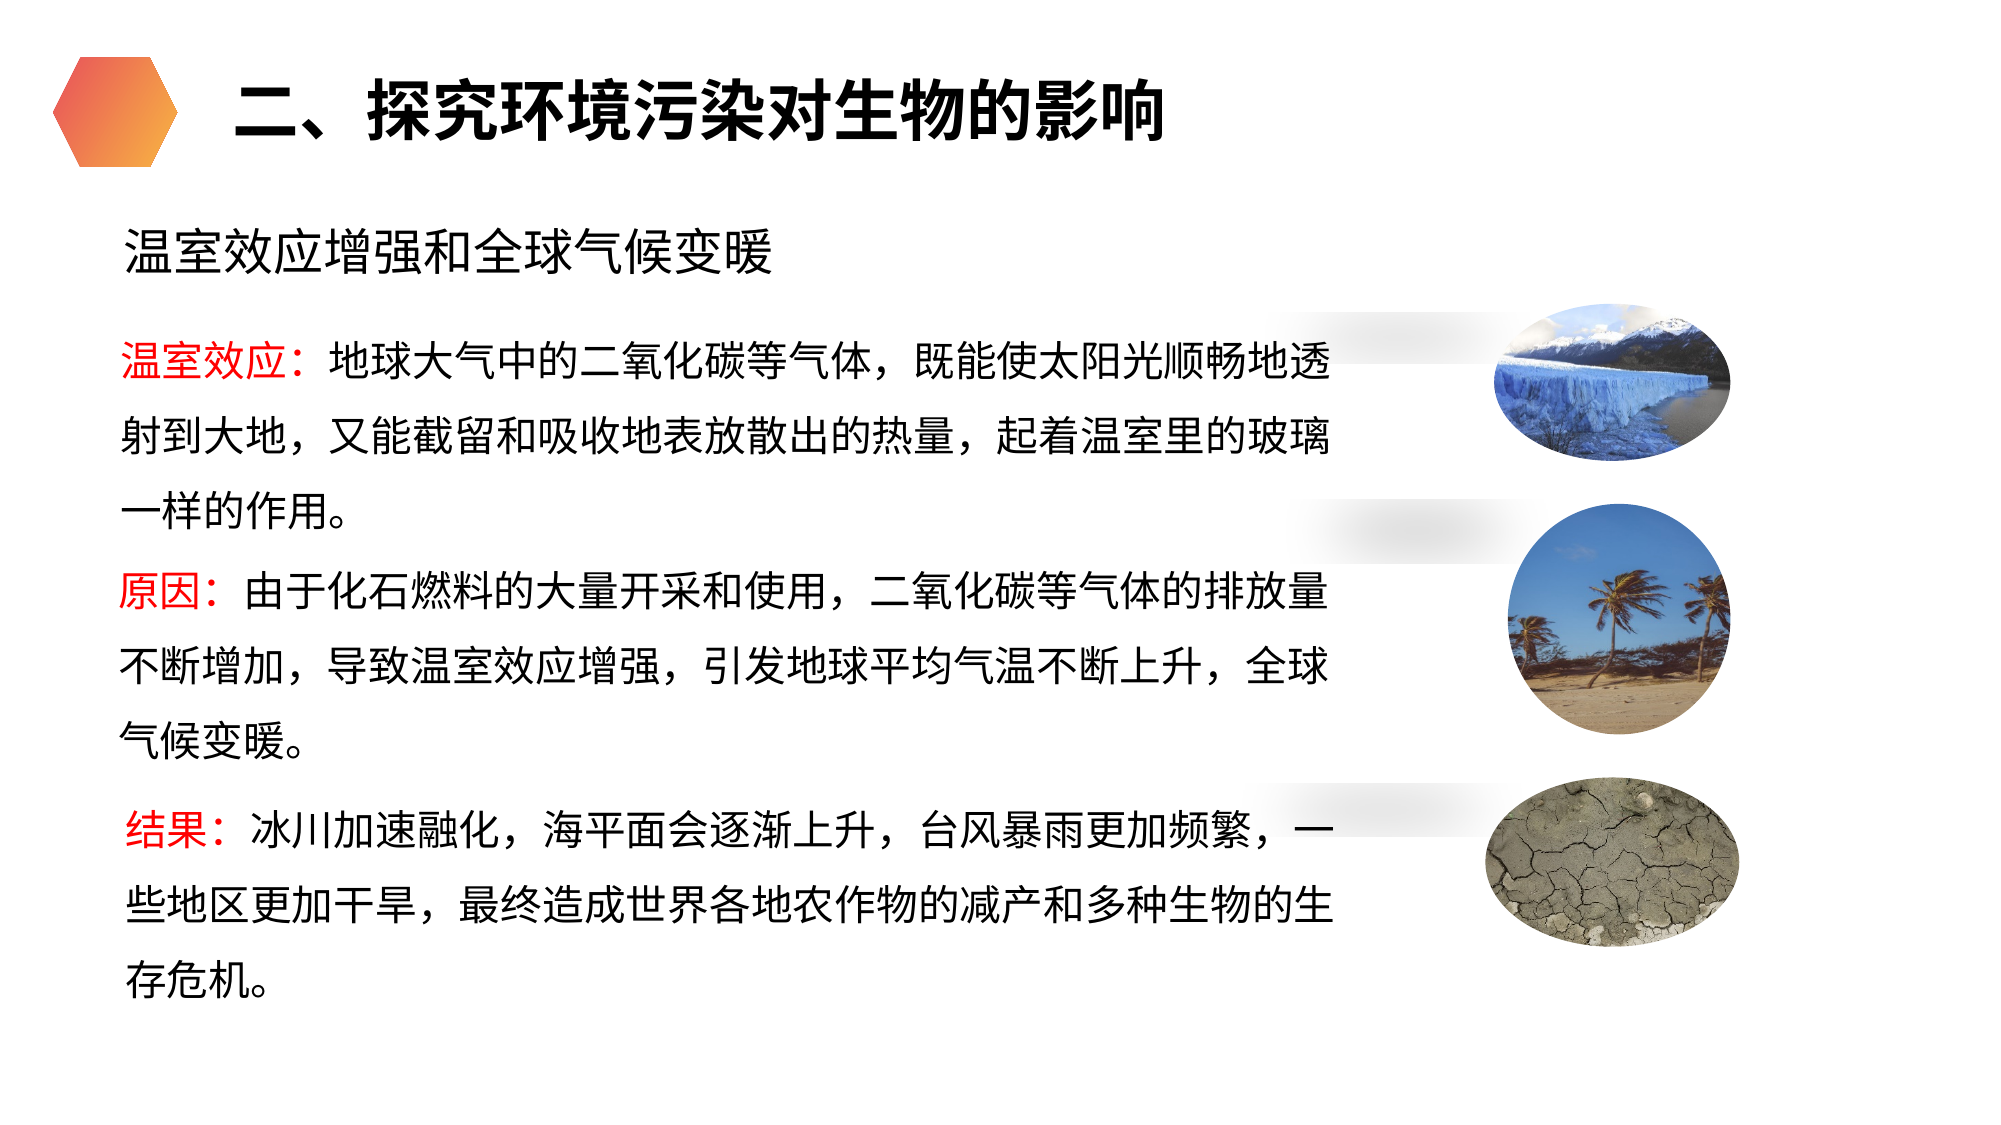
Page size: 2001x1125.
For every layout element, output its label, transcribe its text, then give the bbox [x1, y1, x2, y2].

text_box 温室效应增强和全球气候变暖 [65, 196, 825, 305]
text_box 结果：冰川加速融化，海平面会逐渐上升，台风暴雨更加频繁，一些地区更加干旱，最终造成世界各地农作物的减产和多种生物的生存危机。 [112, 772, 1358, 1010]
picture [1507, 503, 1731, 735]
picture [1494, 303, 1731, 461]
text_box 原因：由于化石燃料的大量开采和使用，二氧化碳等气体的排放量不断增加，导致温室效应增强，引发地球平均气温不断上升，全球气候变暖。 [106, 534, 1358, 771]
text_box 二、探究环境污染对生物的影响 [217, 61, 1182, 156]
picture [1485, 777, 1740, 947]
text_box 温室效应：地球大气中的二氧化碳等气体，既能使太阳光顺畅地透射到大地，又能截留和吸收地表放散出的热量，起着温室里的玻璃一样的作用。 [108, 303, 1358, 534]
